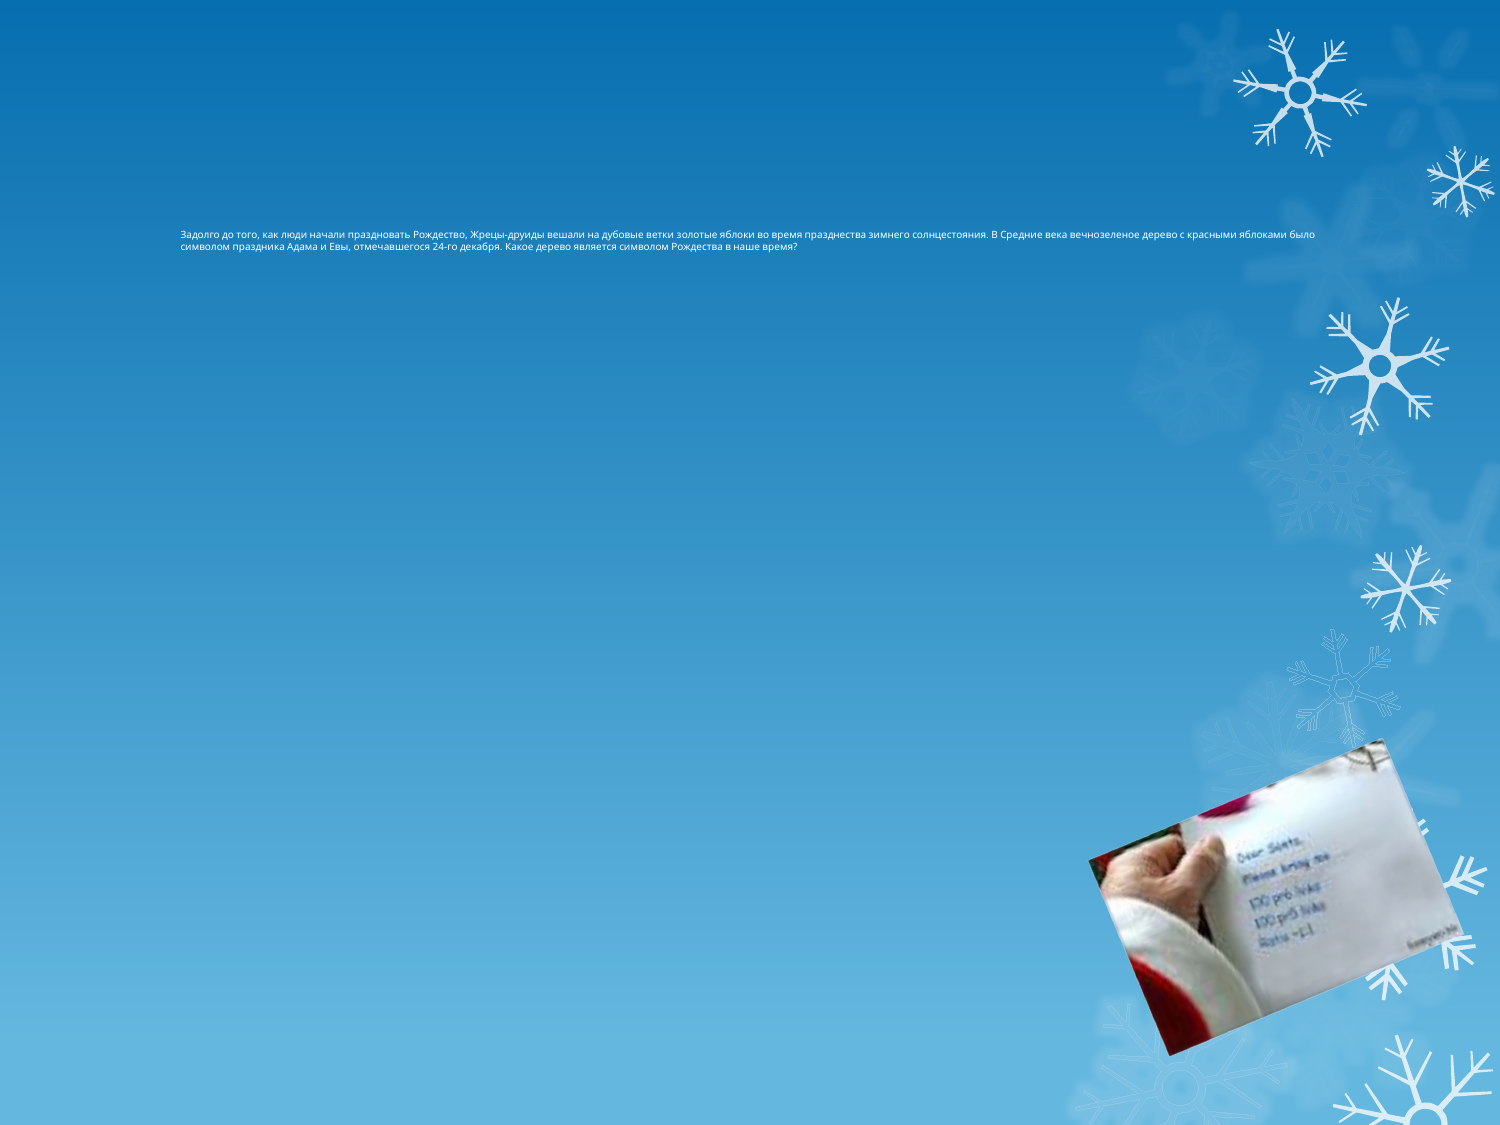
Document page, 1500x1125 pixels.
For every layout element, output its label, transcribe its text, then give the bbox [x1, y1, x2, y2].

title Задолго до того, как люди начали праздновать Рождество, Жрецы-друиды вешали на дубовые ветки золотые яблоки во время празднества зимнего солнцестояния. В Средние века вечнозеленое дерево с красными яблоками было символом праздника Адама и Евы, отмечавшегося 24-го декабря. Какое дерево является символом Рождества в наше время? [165, 110, 1335, 263]
picture [1089, 739, 1463, 1055]
